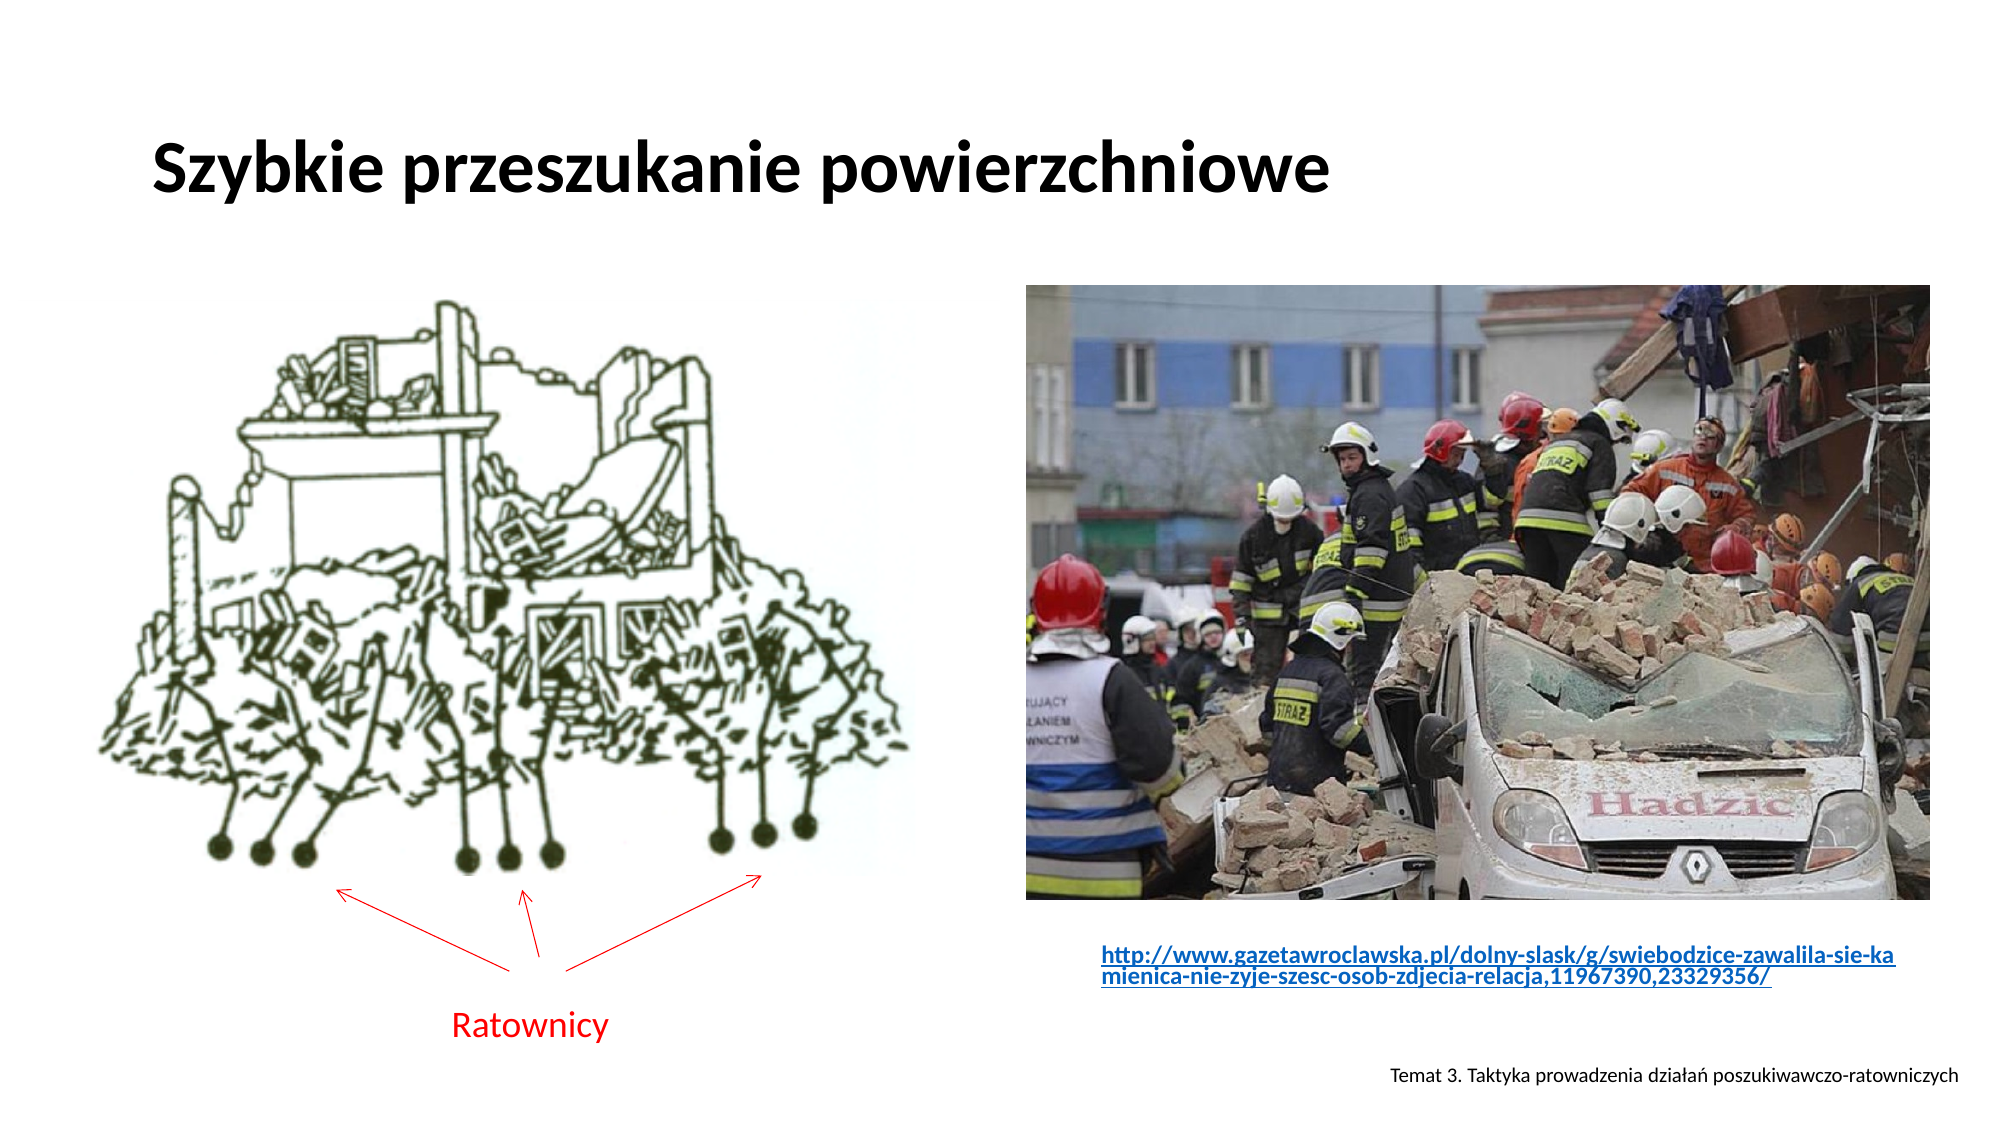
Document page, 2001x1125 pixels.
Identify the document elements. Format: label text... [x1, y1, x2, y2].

list Ratownicy [436, 985, 695, 1065]
text_box Temat 3. Taktyka prowadzenia działań poszukiwawczo-ratowniczych [1375, 1054, 1983, 1094]
text_box http://www.gazetawroclawska.pl/dolny-slask/g/swiebodzice-zawalila-sie-kamienica-nie-zyje-szesc-osob-zdjecia-relacja,11967390,23329356/ [1086, 934, 1930, 1014]
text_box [565, 875, 762, 972]
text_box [522, 889, 540, 958]
title Szybkie przeszukanie powierzchniowe [137, 59, 1863, 278]
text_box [335, 889, 510, 972]
picture [18, 299, 1000, 876]
picture [1026, 285, 1930, 900]
